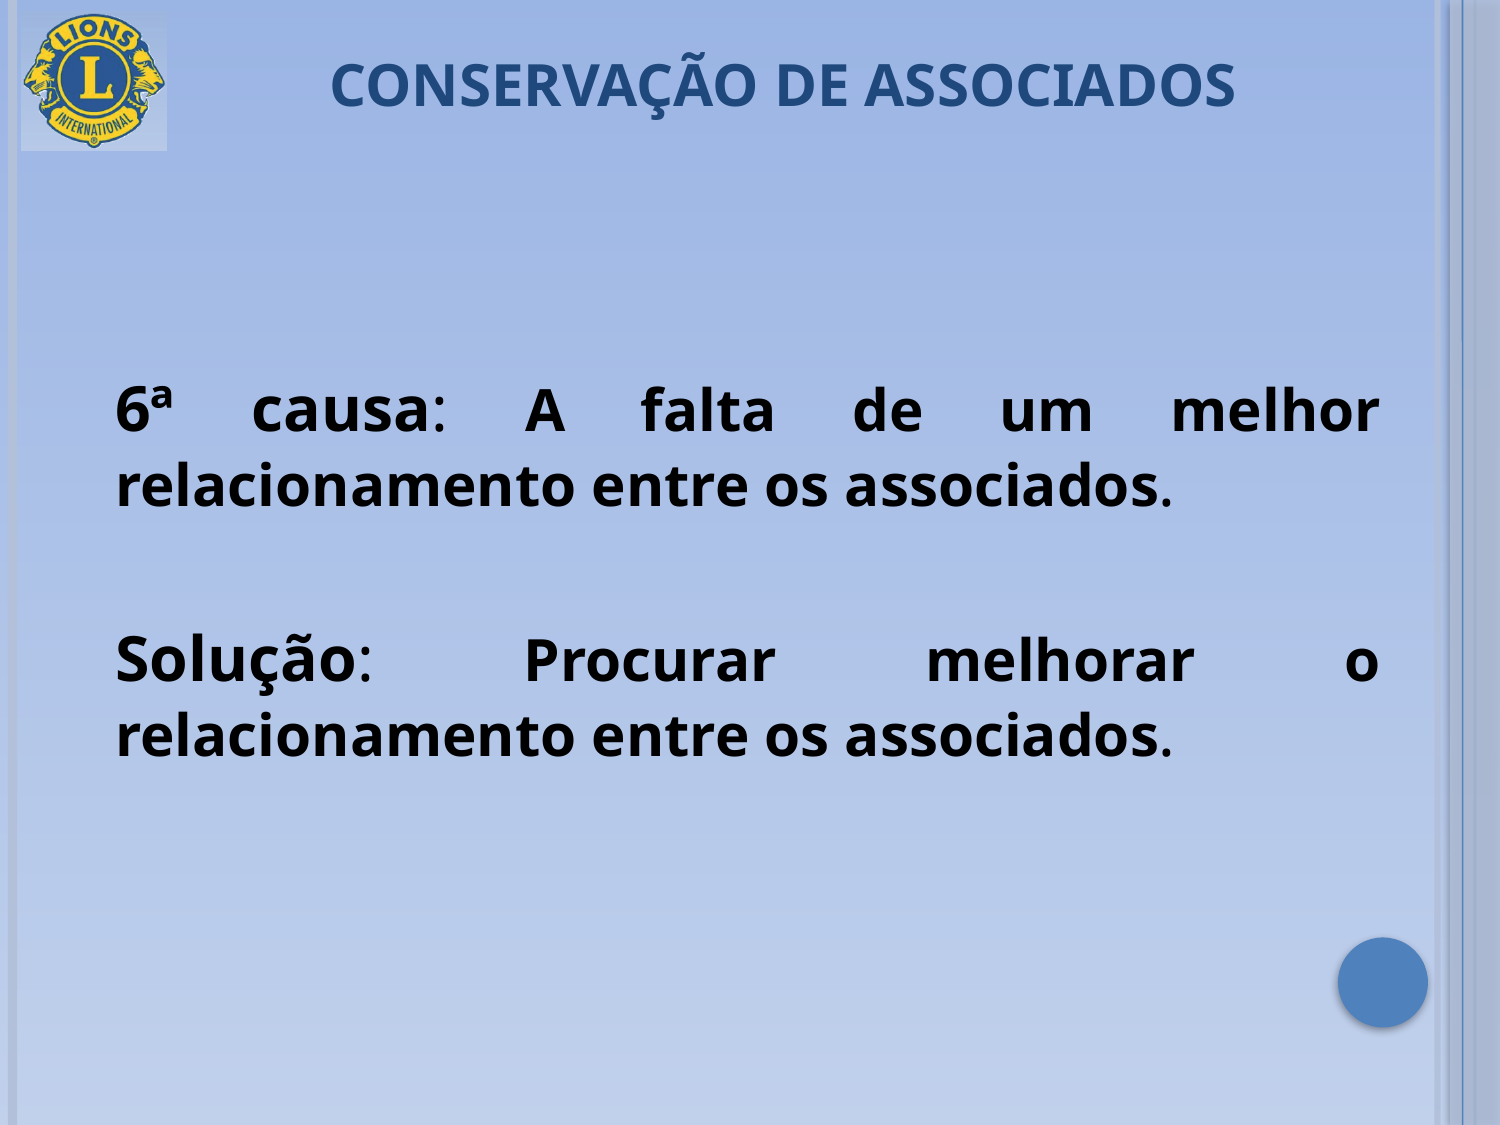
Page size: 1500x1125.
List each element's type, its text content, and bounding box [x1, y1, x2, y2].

list 6ª causa: A falta de um melhor relacionamento entre os associados. Solução: Procurar melhorar o relacionamento entre os associados. [100, 361, 1396, 882]
title CONSERVAÇÃO DE ASSOCIADOS [174, 45, 1400, 126]
picture [20, 11, 167, 152]
